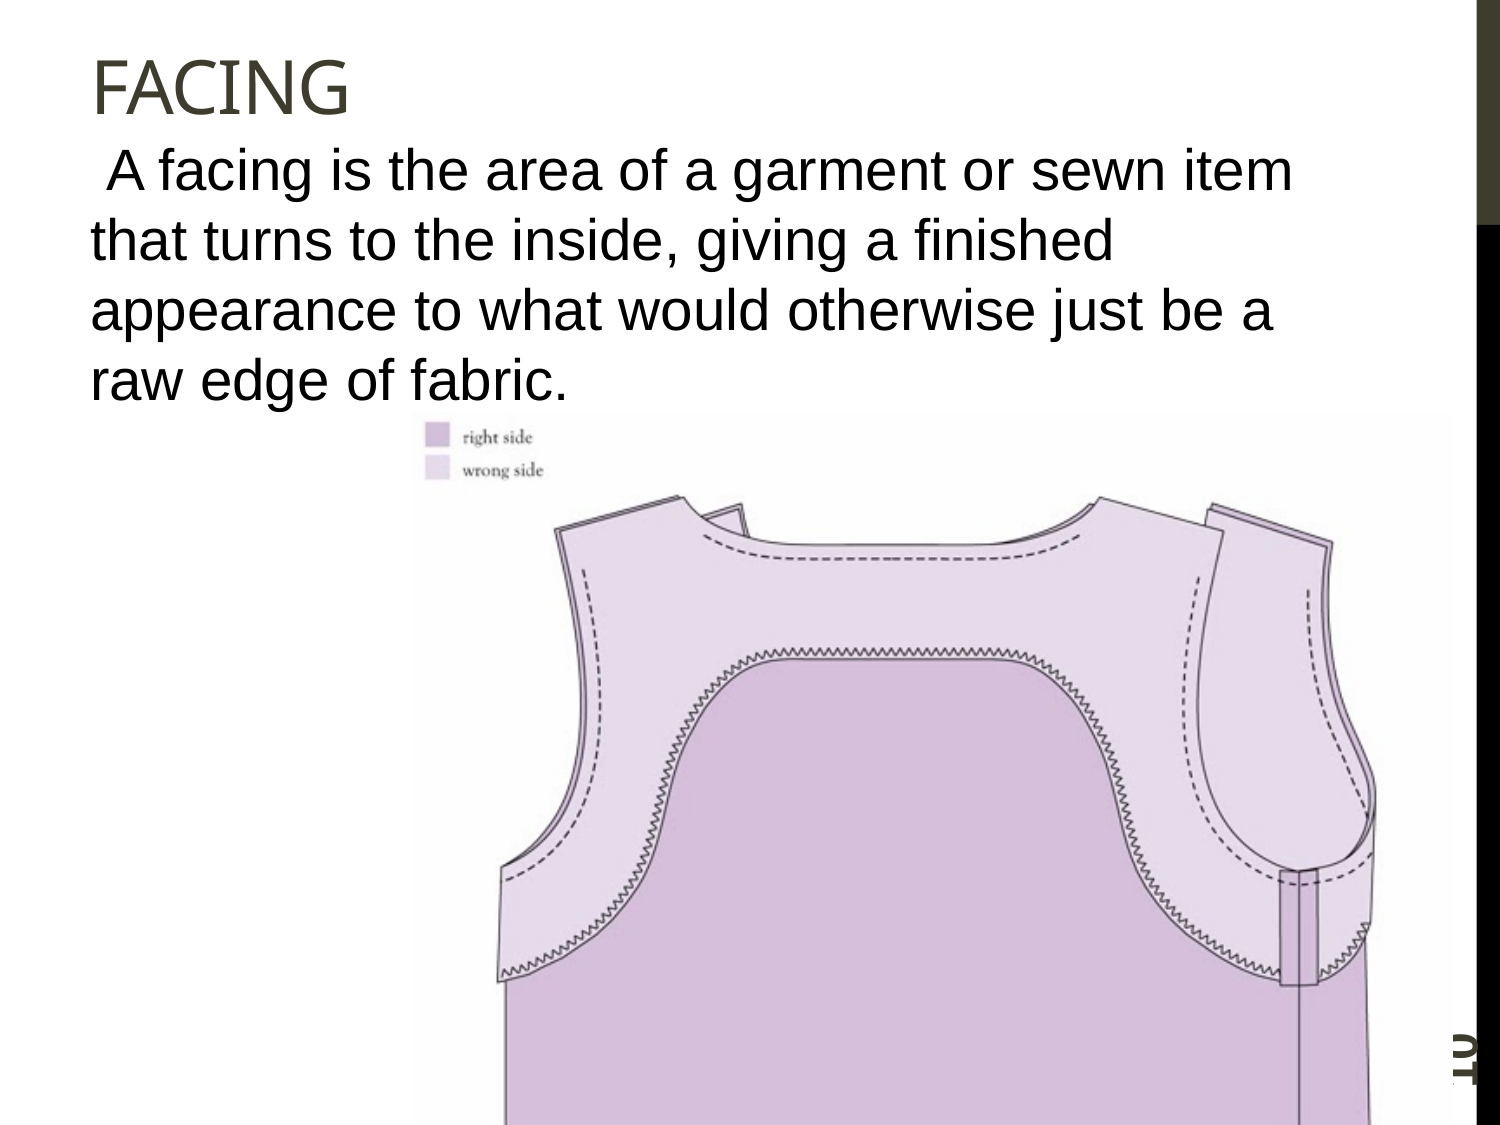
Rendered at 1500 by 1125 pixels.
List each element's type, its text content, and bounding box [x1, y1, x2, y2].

title Facing [75, 25, 1025, 125]
picture [411, 411, 1454, 1125]
list A facing is the area of a garment or sewn item that turns to the inside, giving a finished appearance to what would otherwise just be a raw edge of fabric. [75, 125, 1325, 1005]
slide_number 10 [1463, 887, 1488, 1104]
